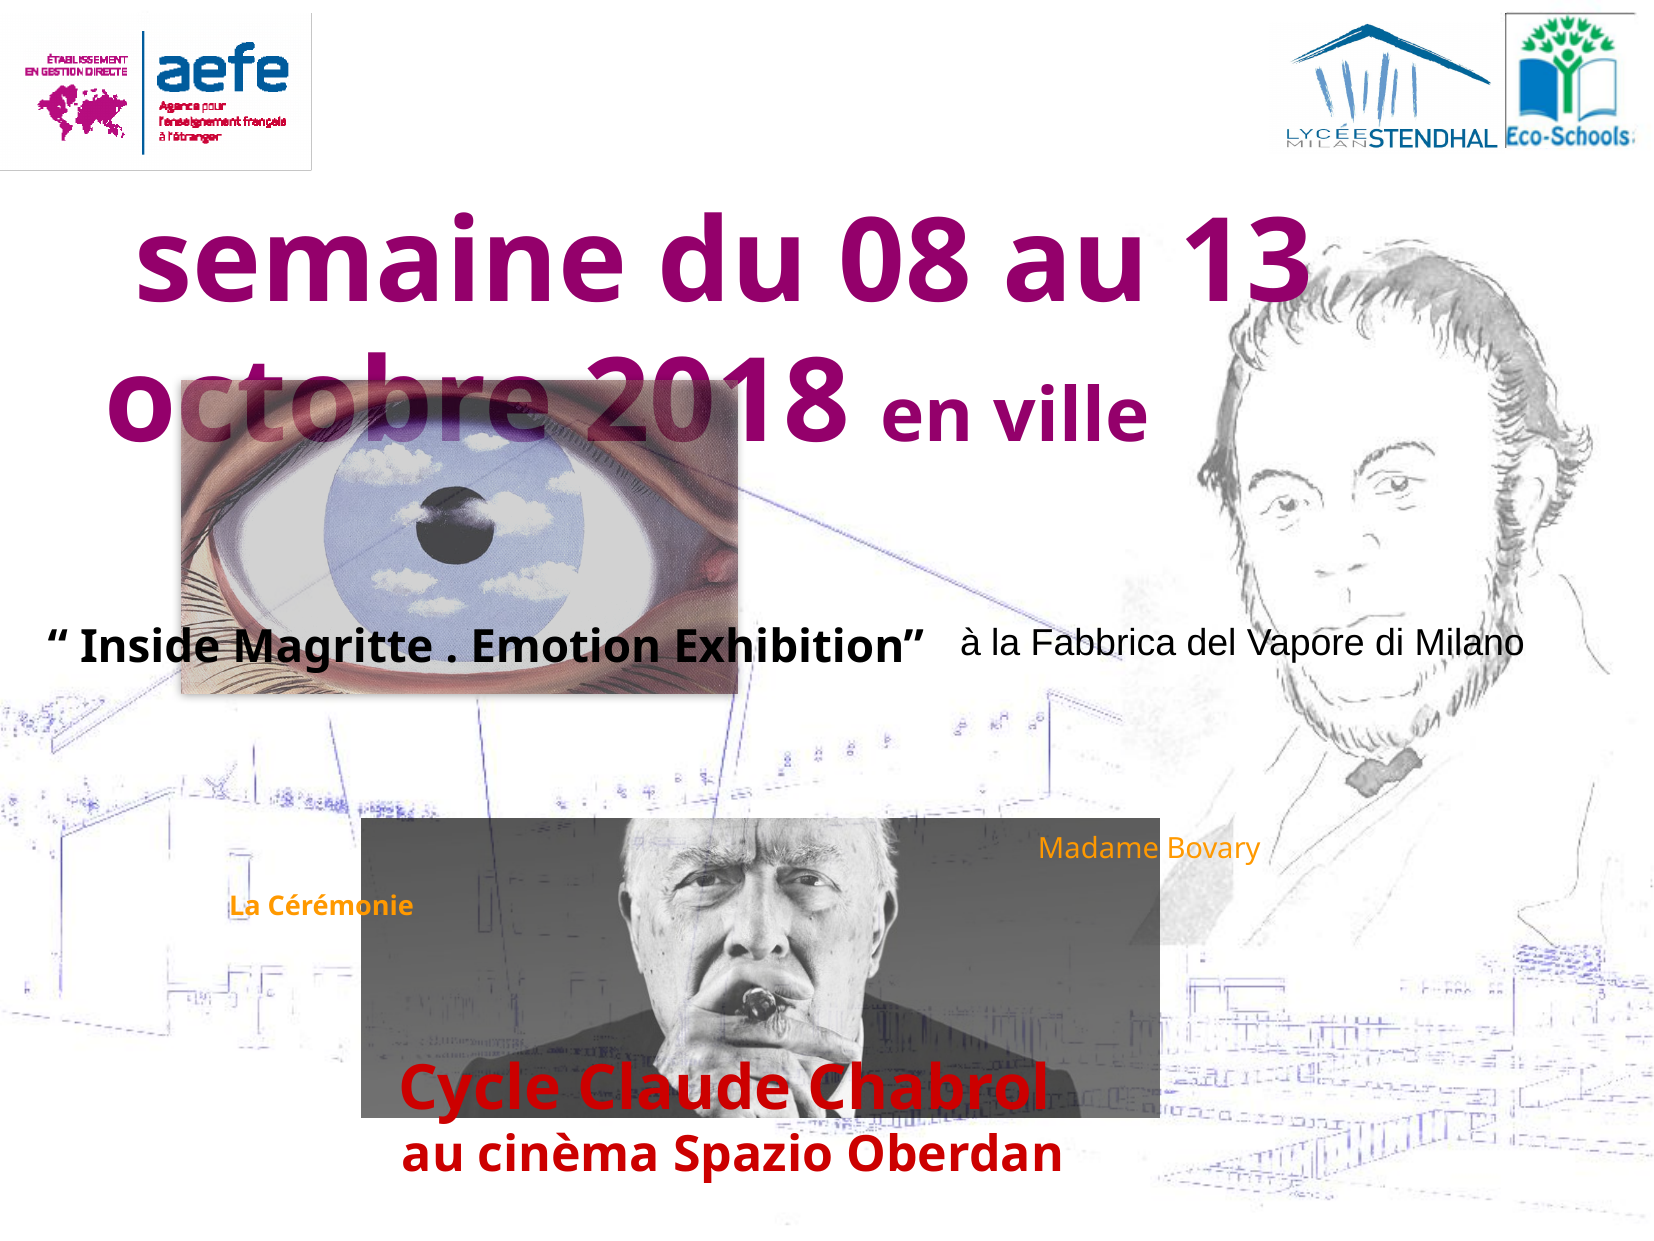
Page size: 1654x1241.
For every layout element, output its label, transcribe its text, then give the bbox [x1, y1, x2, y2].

picture [181, 380, 738, 694]
text_box La Cérémonie [214, 868, 356, 952]
text_box Cycle Claude Chabrol au cinèma Spazio Oberdan [199, 1031, 1267, 1172]
text_box “ Inside Magritte . Emotion Exhibition” [32, 593, 964, 733]
text_box Madame Bovary [1023, 814, 1461, 898]
picture [0, 0, 1654, 1241]
text_box semaine du 08 au 13 octobre 2018 en ville [89, 169, 1493, 330]
text_box à la Fabbrica del Vapore di Milano [0, 330, 1633, 1241]
picture [361, 818, 1160, 1118]
